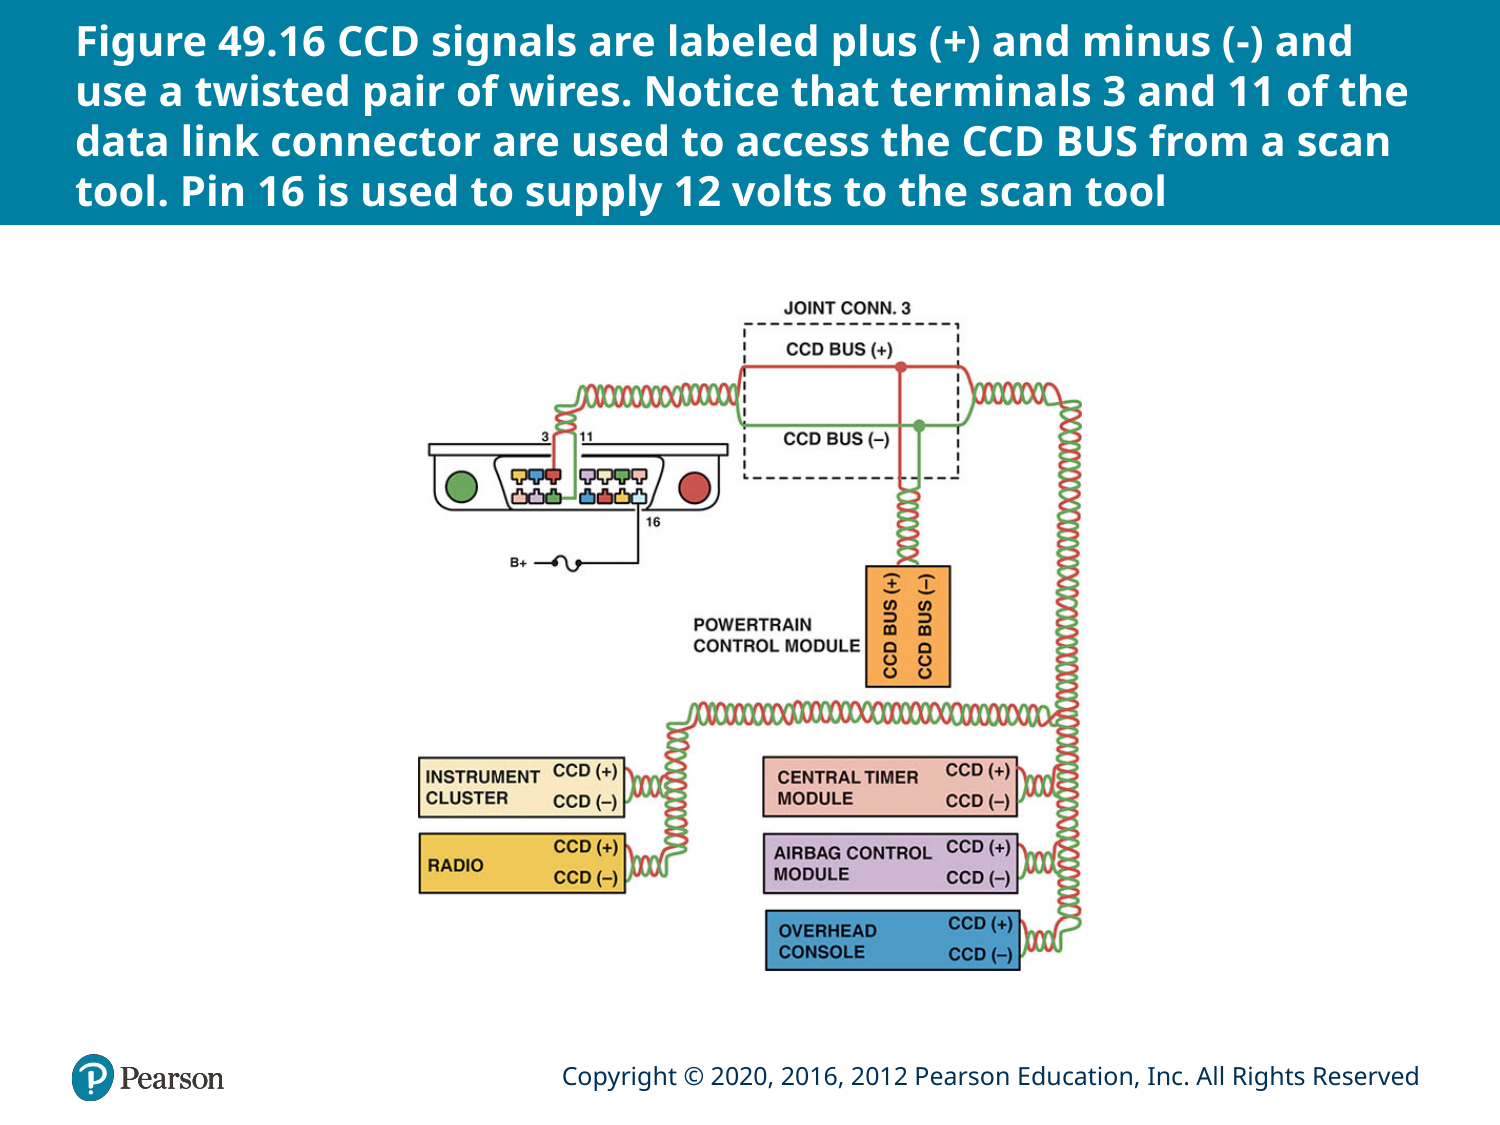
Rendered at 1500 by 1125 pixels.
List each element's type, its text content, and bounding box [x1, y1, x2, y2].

picture [282, 27, 295, 35]
picture [244, 27, 263, 35]
picture [72, 1088, 83, 1101]
picture [671, 25, 676, 35]
picture [1345, 25, 1350, 35]
picture [1253, 27, 1260, 35]
picture [394, 27, 416, 35]
picture [80, 1063, 106, 1088]
picture [367, 26, 387, 35]
picture [708, 25, 713, 35]
picture [1226, 27, 1233, 35]
picture [1062, 25, 1067, 35]
picture [306, 26, 322, 35]
picture [79, 27, 95, 35]
title Figure 49.16 CCD signals are labeled plus (+) and minus (-) and use a twisted pair of wires. Notice that terminals 3 and 11 of the data link connector are used to access the CCD BUS from a scan tool. Pin 16 is used to supply 12 volts to the scan tool [75, 35, 1425, 216]
picture [72, 1054, 87, 1070]
picture [341, 26, 361, 35]
picture [970, 27, 977, 35]
picture [760, 25, 765, 35]
picture [547, 25, 552, 35]
picture [933, 27, 940, 35]
picture [227, 27, 237, 35]
picture [98, 1054, 224, 1101]
picture [811, 25, 816, 35]
picture [861, 25, 866, 35]
picture [418, 299, 1082, 972]
